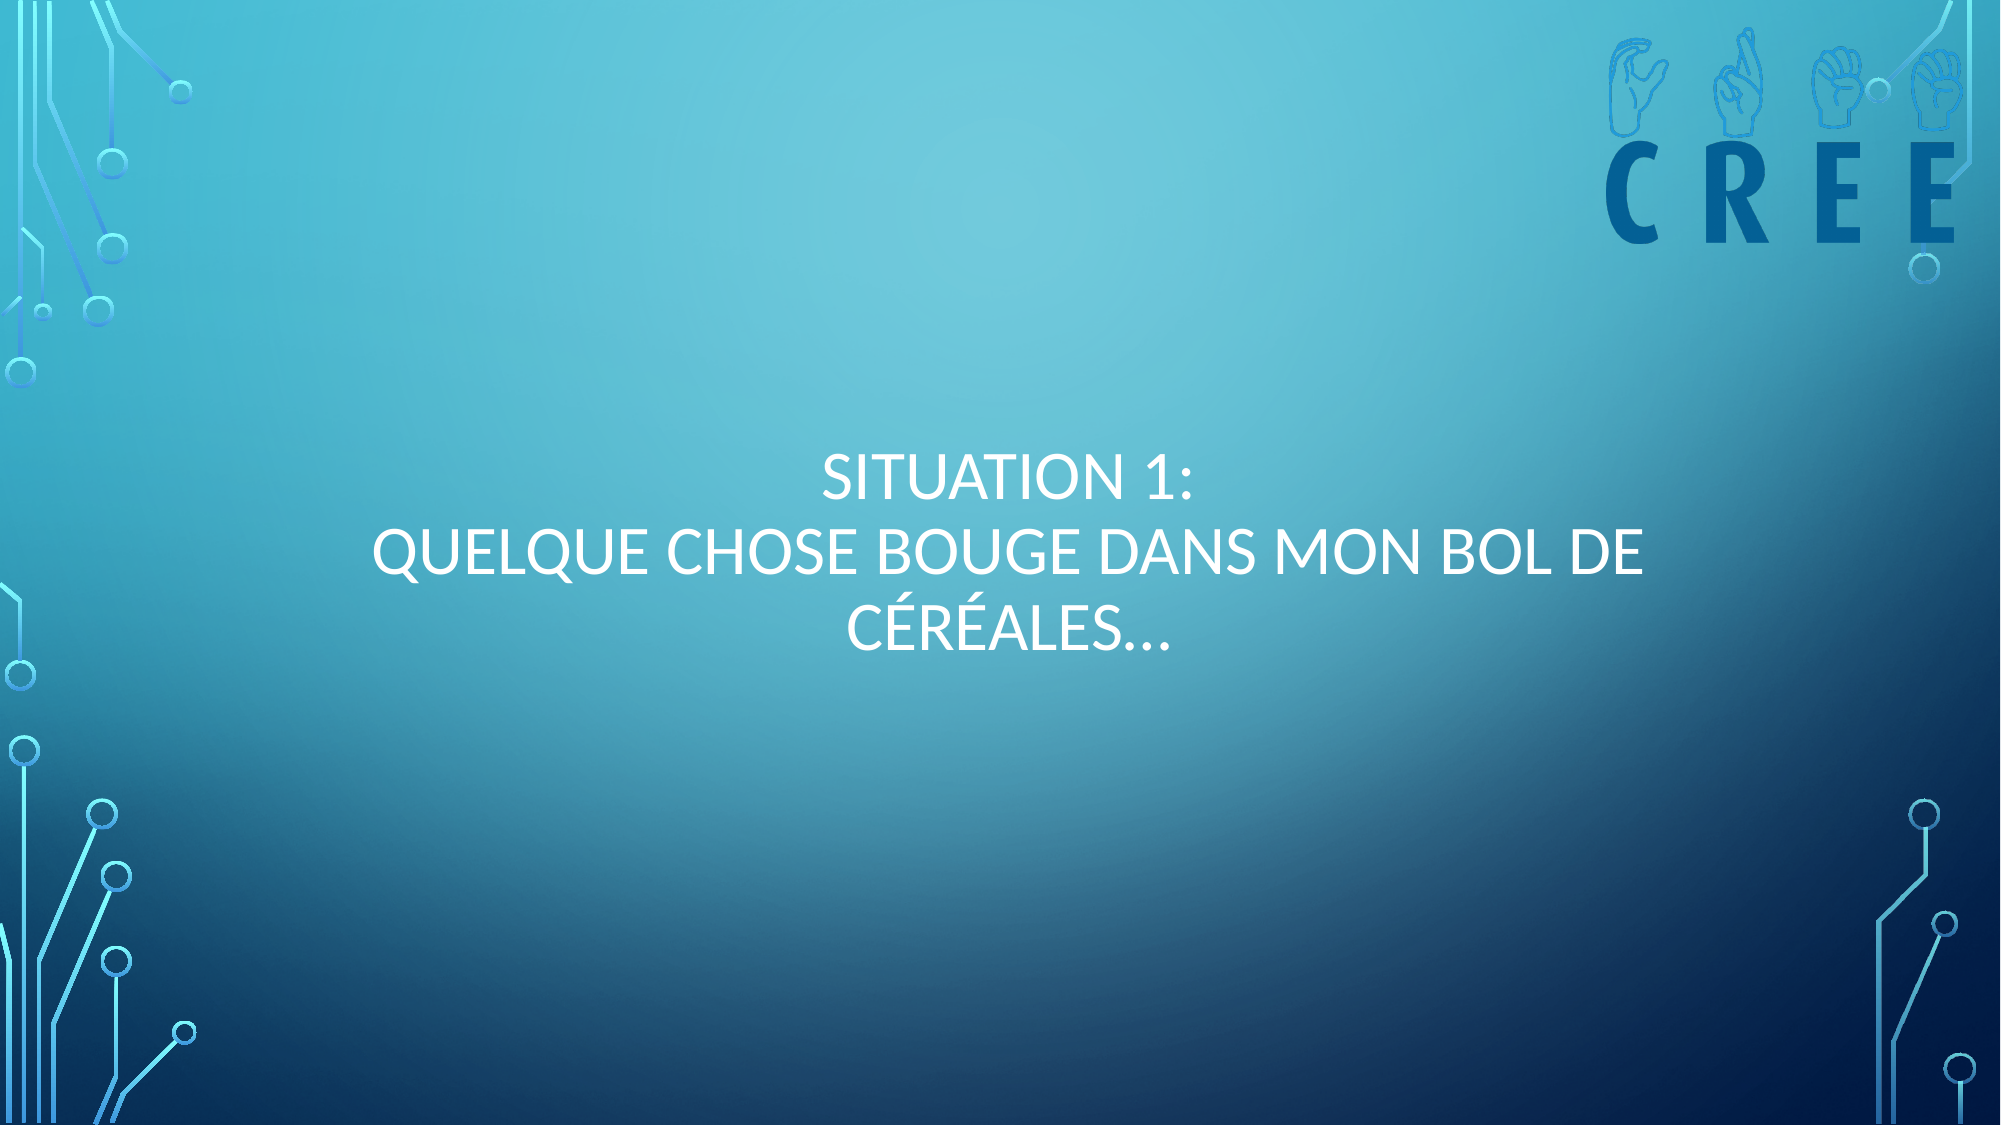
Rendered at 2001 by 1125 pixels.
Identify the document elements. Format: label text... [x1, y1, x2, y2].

title Situation 1: Quelque chose bouge dans mon bol de céréales… [196, 430, 1822, 674]
picture [1606, 27, 1963, 244]
